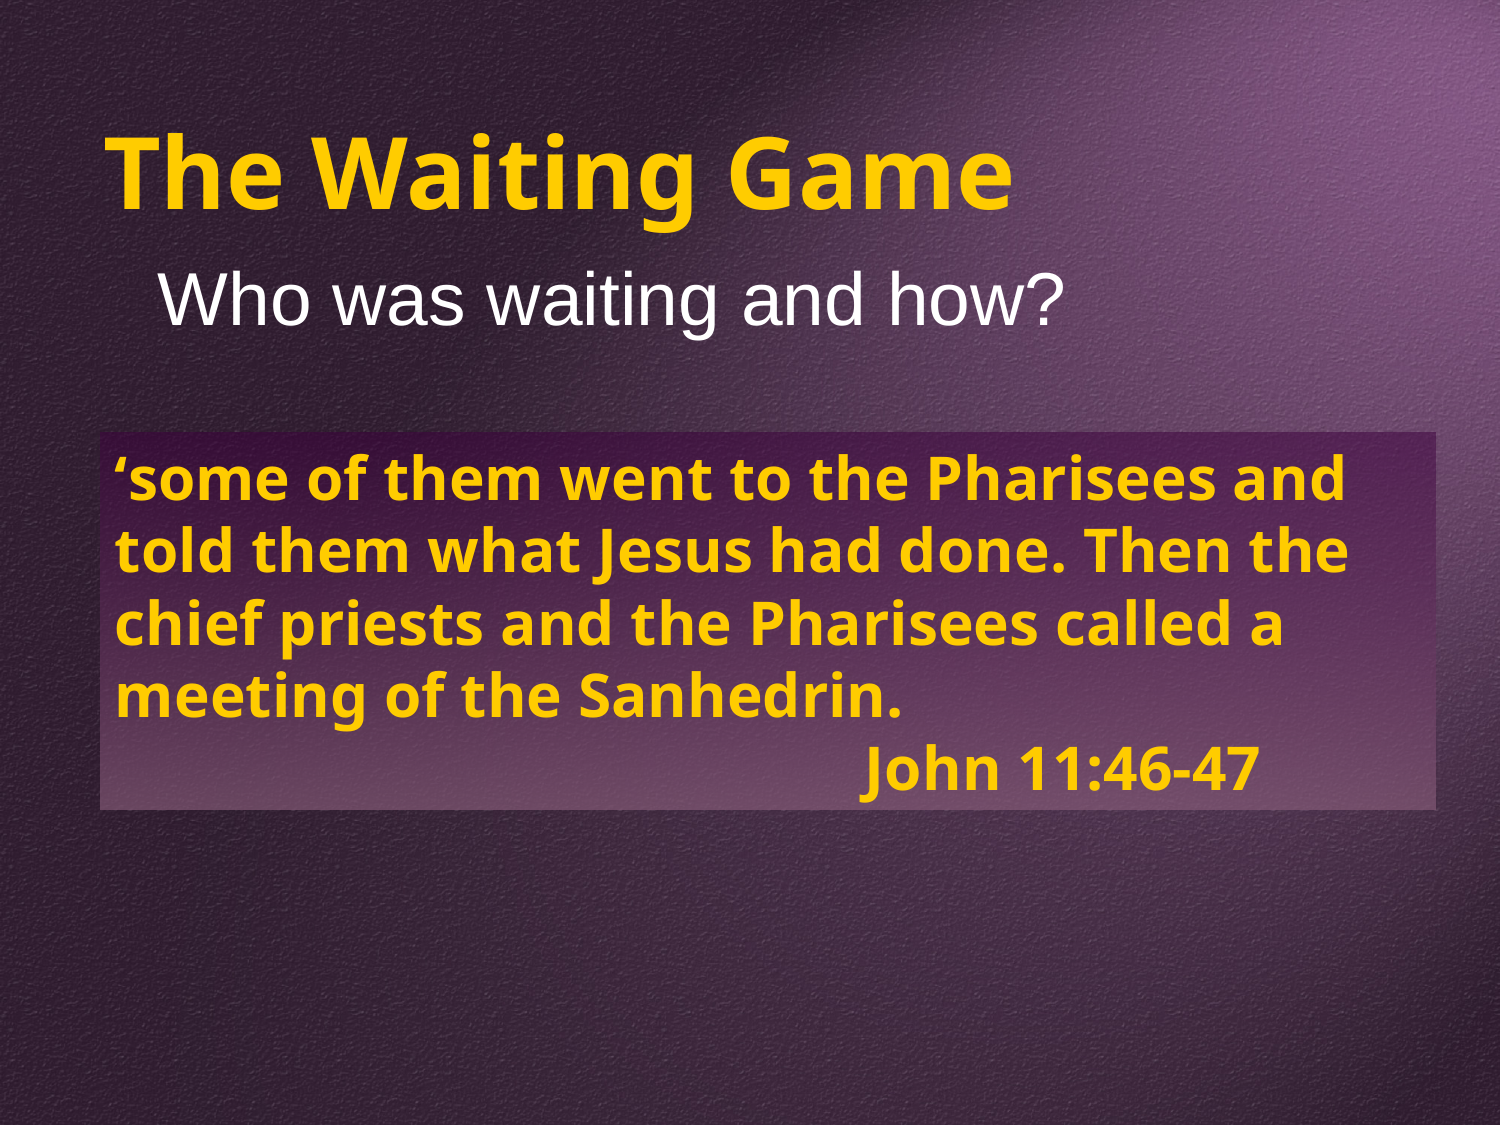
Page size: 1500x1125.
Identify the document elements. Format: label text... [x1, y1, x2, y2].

text_box Who was waiting and how? [143, 243, 1360, 349]
text_box The Waiting Game [88, 101, 1223, 237]
picture [0, 0, 1500, 1125]
text_box ‘some of them went to the Pharisees and told them what Jesus had done. Then the chief priests and the Pharisees called a meeting of the Sanhedrin. John 11:46-47 [100, 432, 1436, 810]
